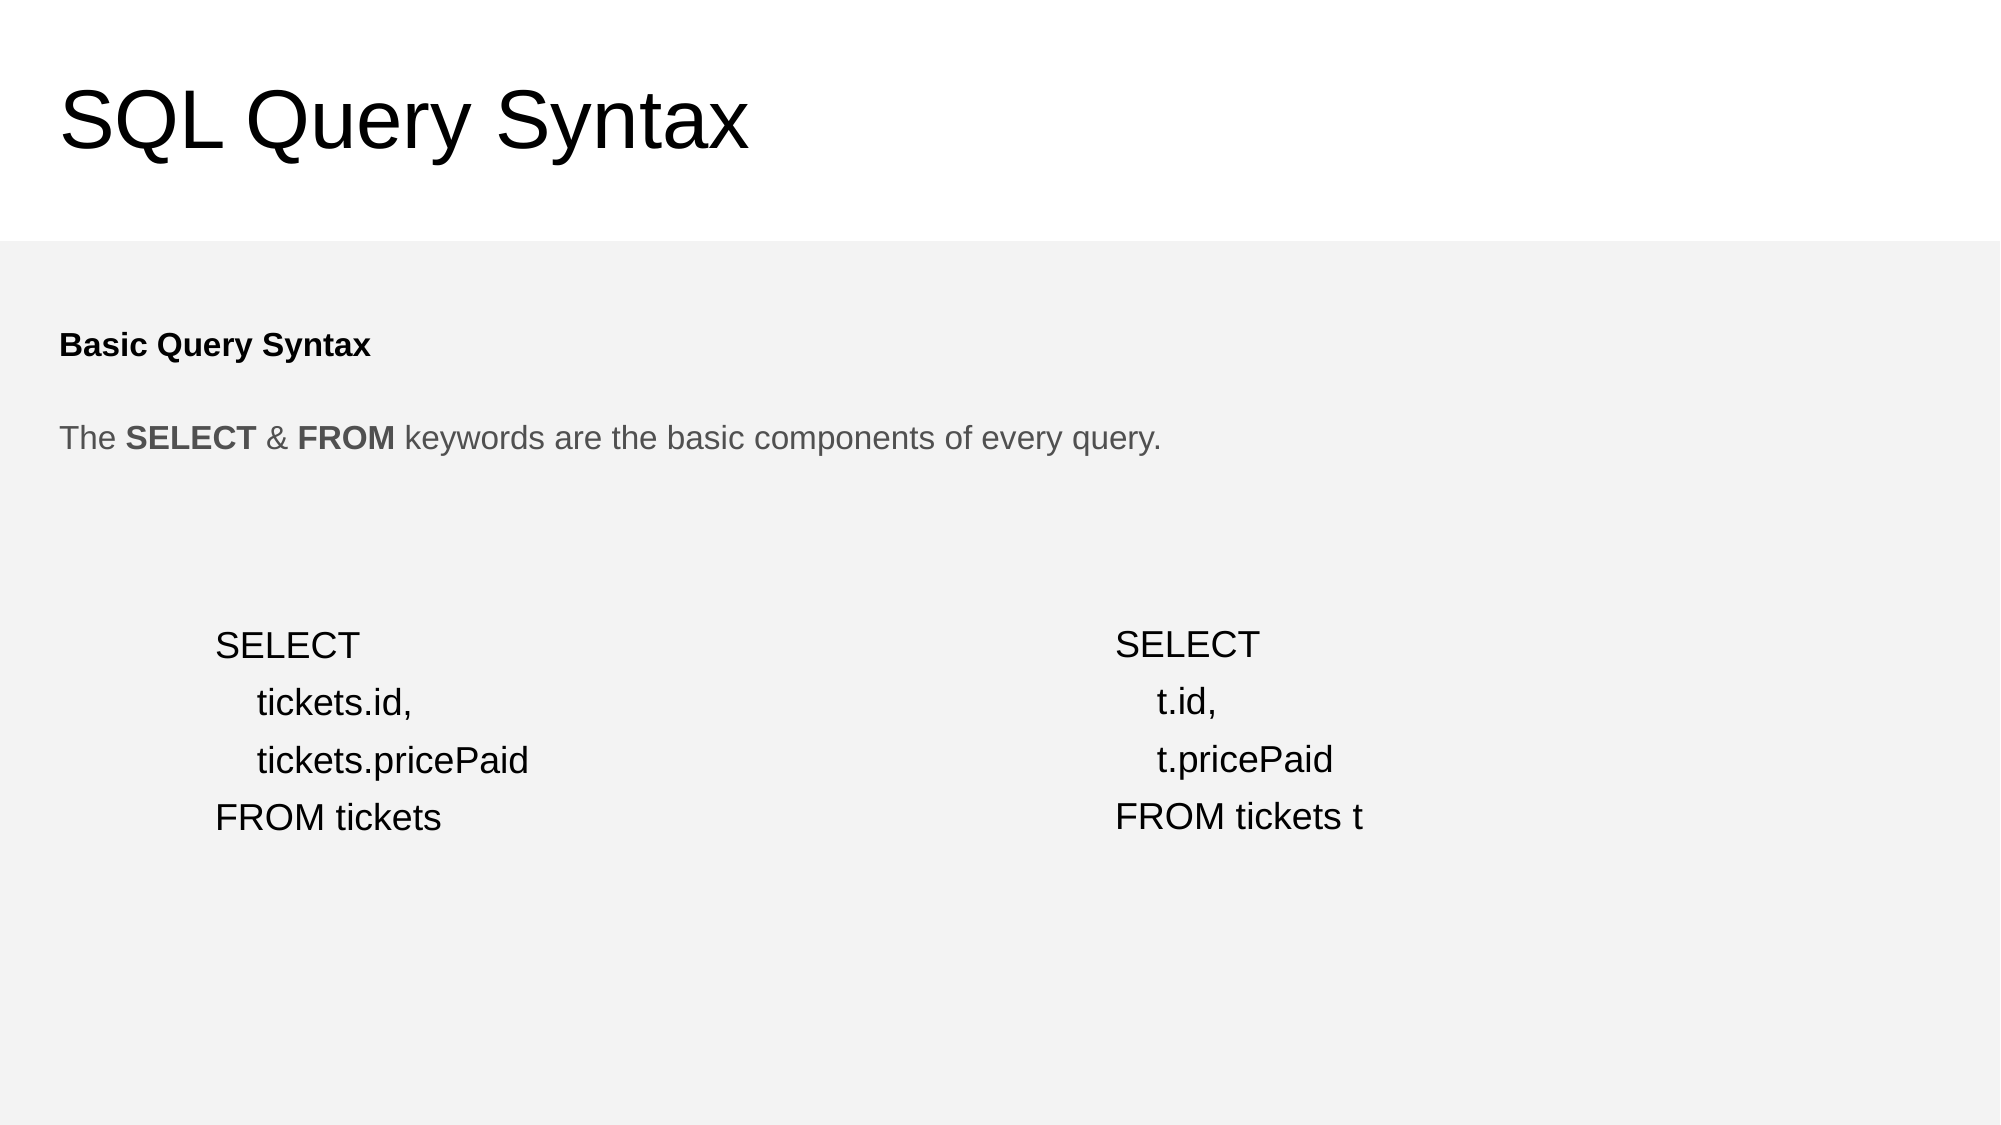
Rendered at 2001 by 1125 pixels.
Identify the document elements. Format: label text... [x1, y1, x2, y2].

title SQL Query Syntax [44, 47, 1957, 196]
text_box Basic Query Syntax The SELECT & FROM keywords are the basic components of every query. [44, 315, 1198, 464]
text_box SELECT tickets.id, tickets.pricePaid FROM tickets [199, 613, 1100, 846]
text_box SELECT t.id, t.pricePaid FROM tickets t [1099, 612, 2000, 845]
